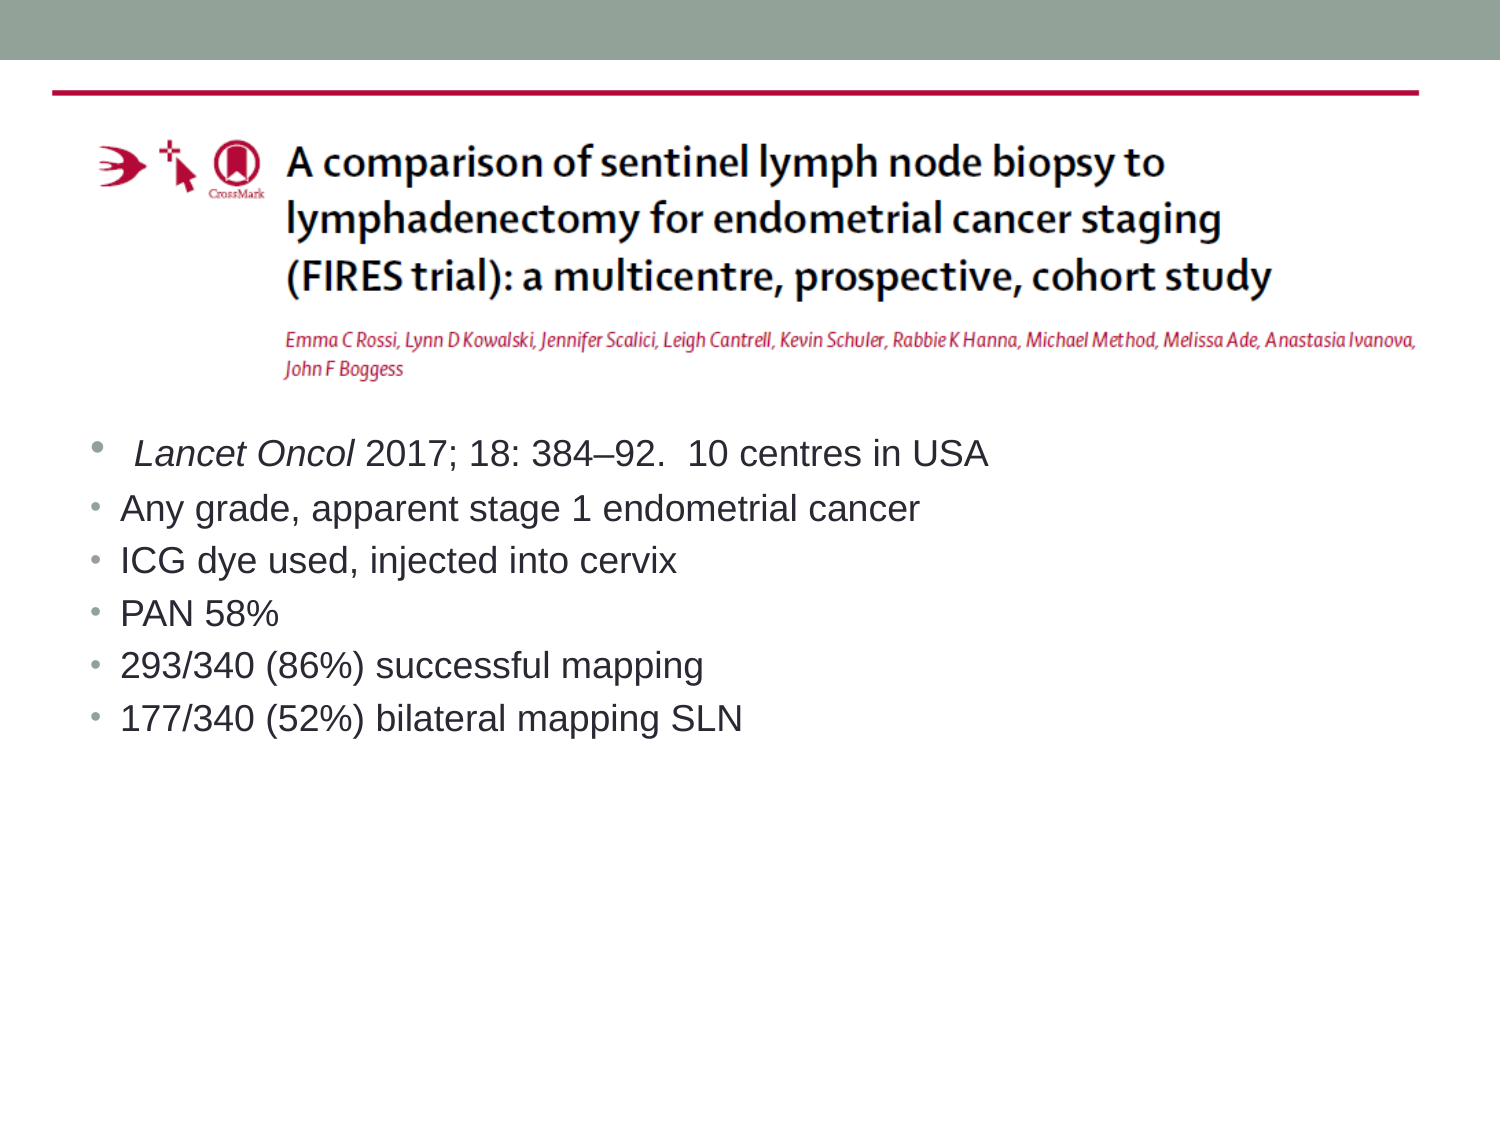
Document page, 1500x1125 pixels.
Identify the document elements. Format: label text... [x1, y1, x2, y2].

picture [29, 77, 1459, 410]
list Lancet Oncol 2017; 18: 384–92. 10 centres in USA Any grade, apparent stage 1 endometrial cancer ICG dye used, injected into cervix PAN 58% 293/340 (86%) successful mapping 177/340 (52%) bilateral mapping SLN [75, 417, 1425, 1063]
